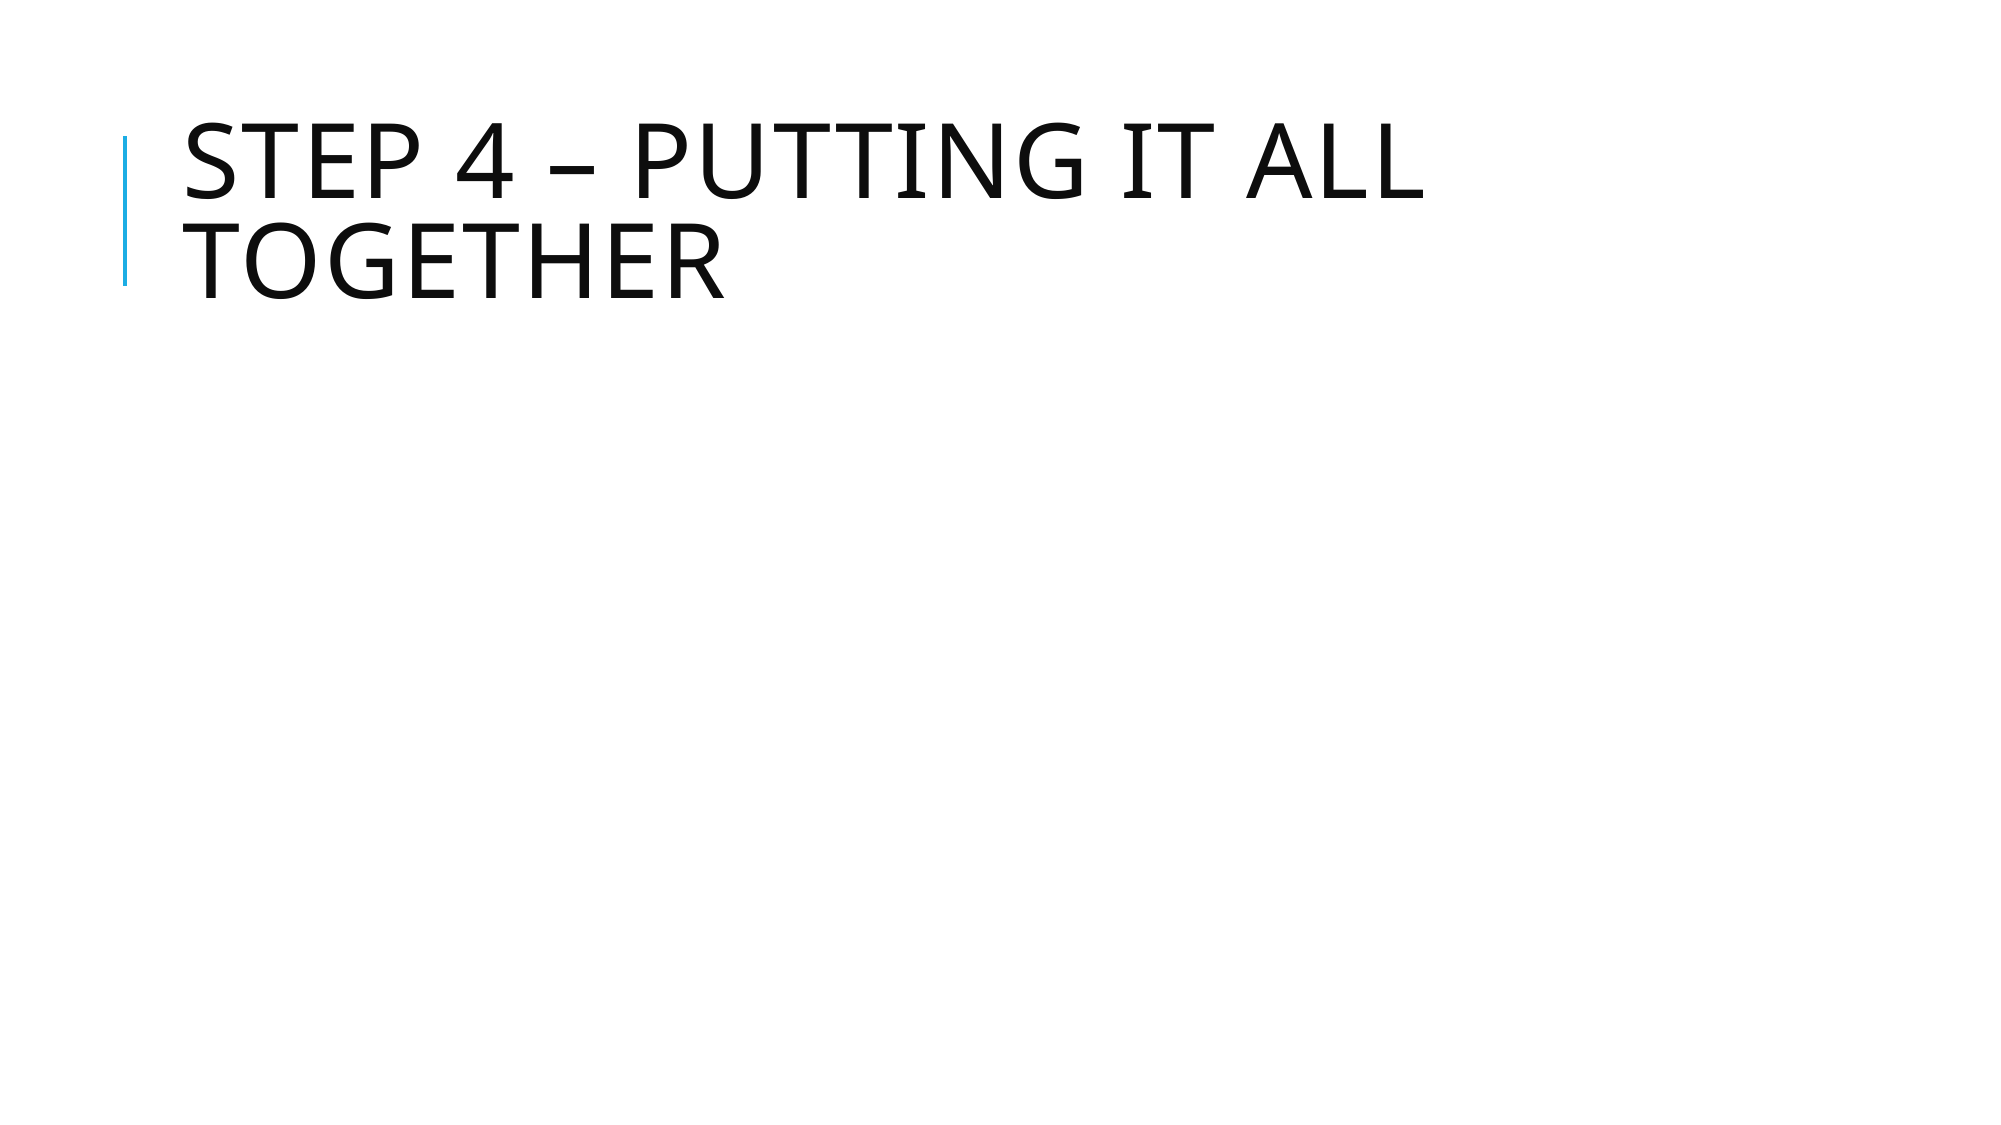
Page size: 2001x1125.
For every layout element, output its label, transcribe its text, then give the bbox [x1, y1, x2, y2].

title STEP 4 – PUTTING IT ALL TOGETHER [168, 96, 1763, 342]
